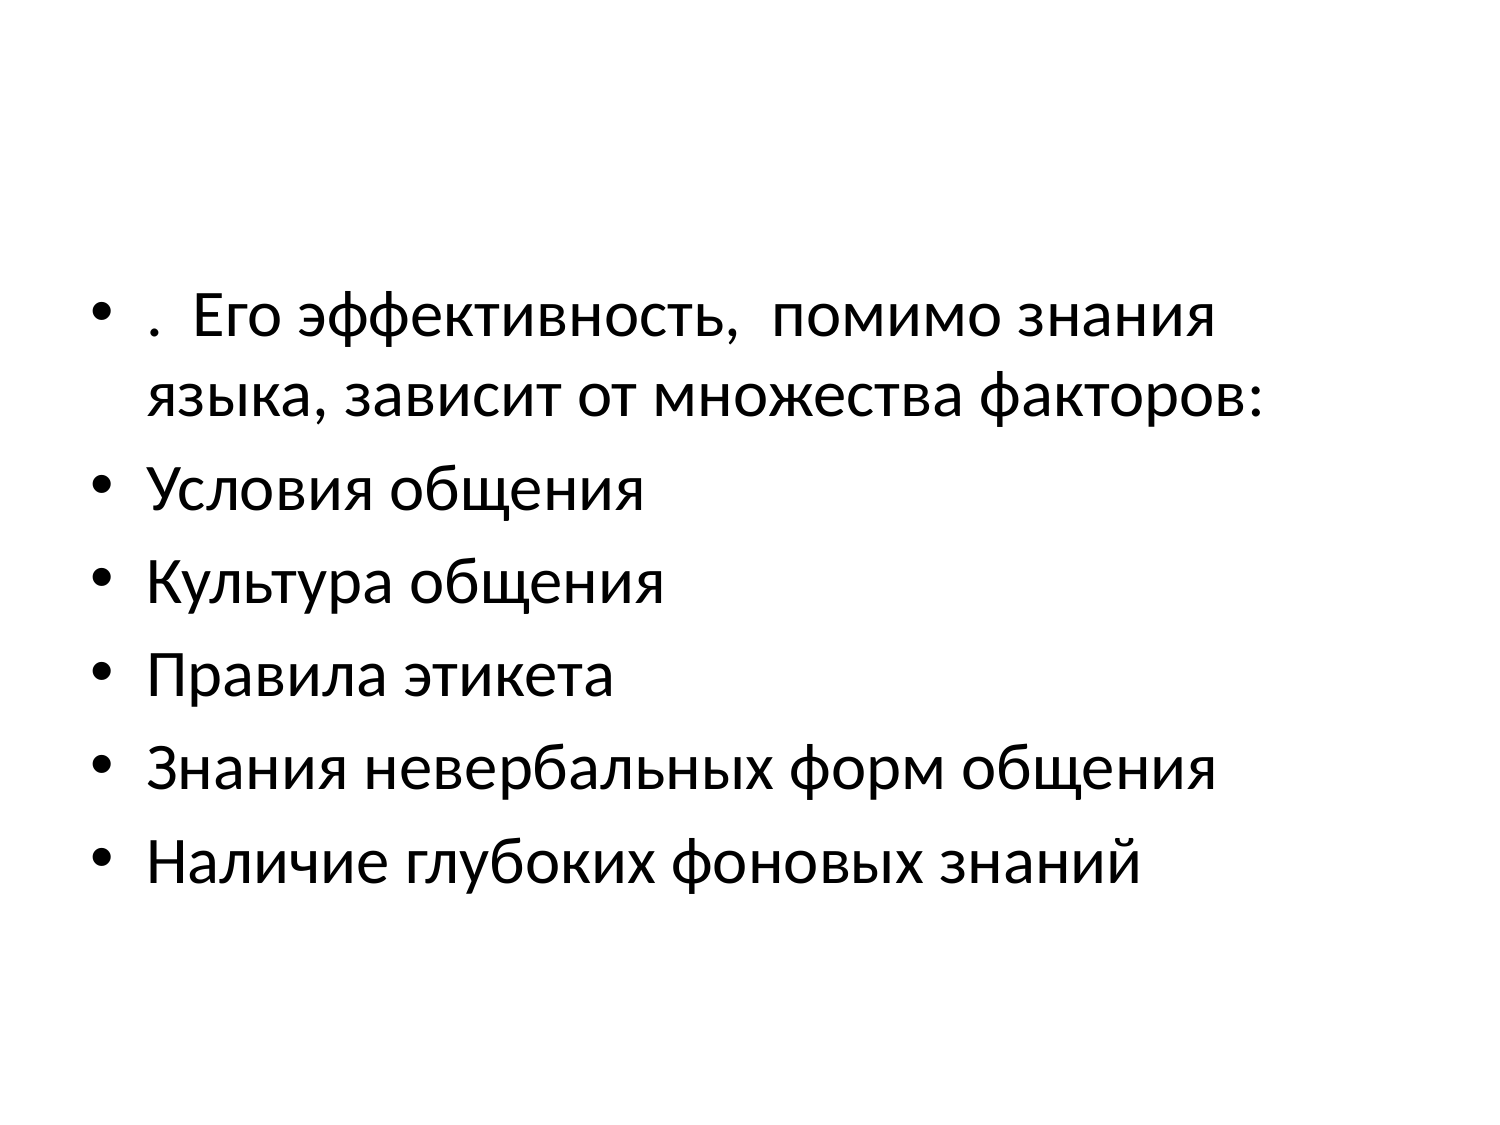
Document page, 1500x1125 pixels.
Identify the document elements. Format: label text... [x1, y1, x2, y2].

list . Его эффективность, помимо знания языка, зависит от множества факторов: Условия общения Культура общения Правила этикета Знания невербальных форм общения Наличие глубоких фоновых знаний [75, 262, 1425, 1005]
